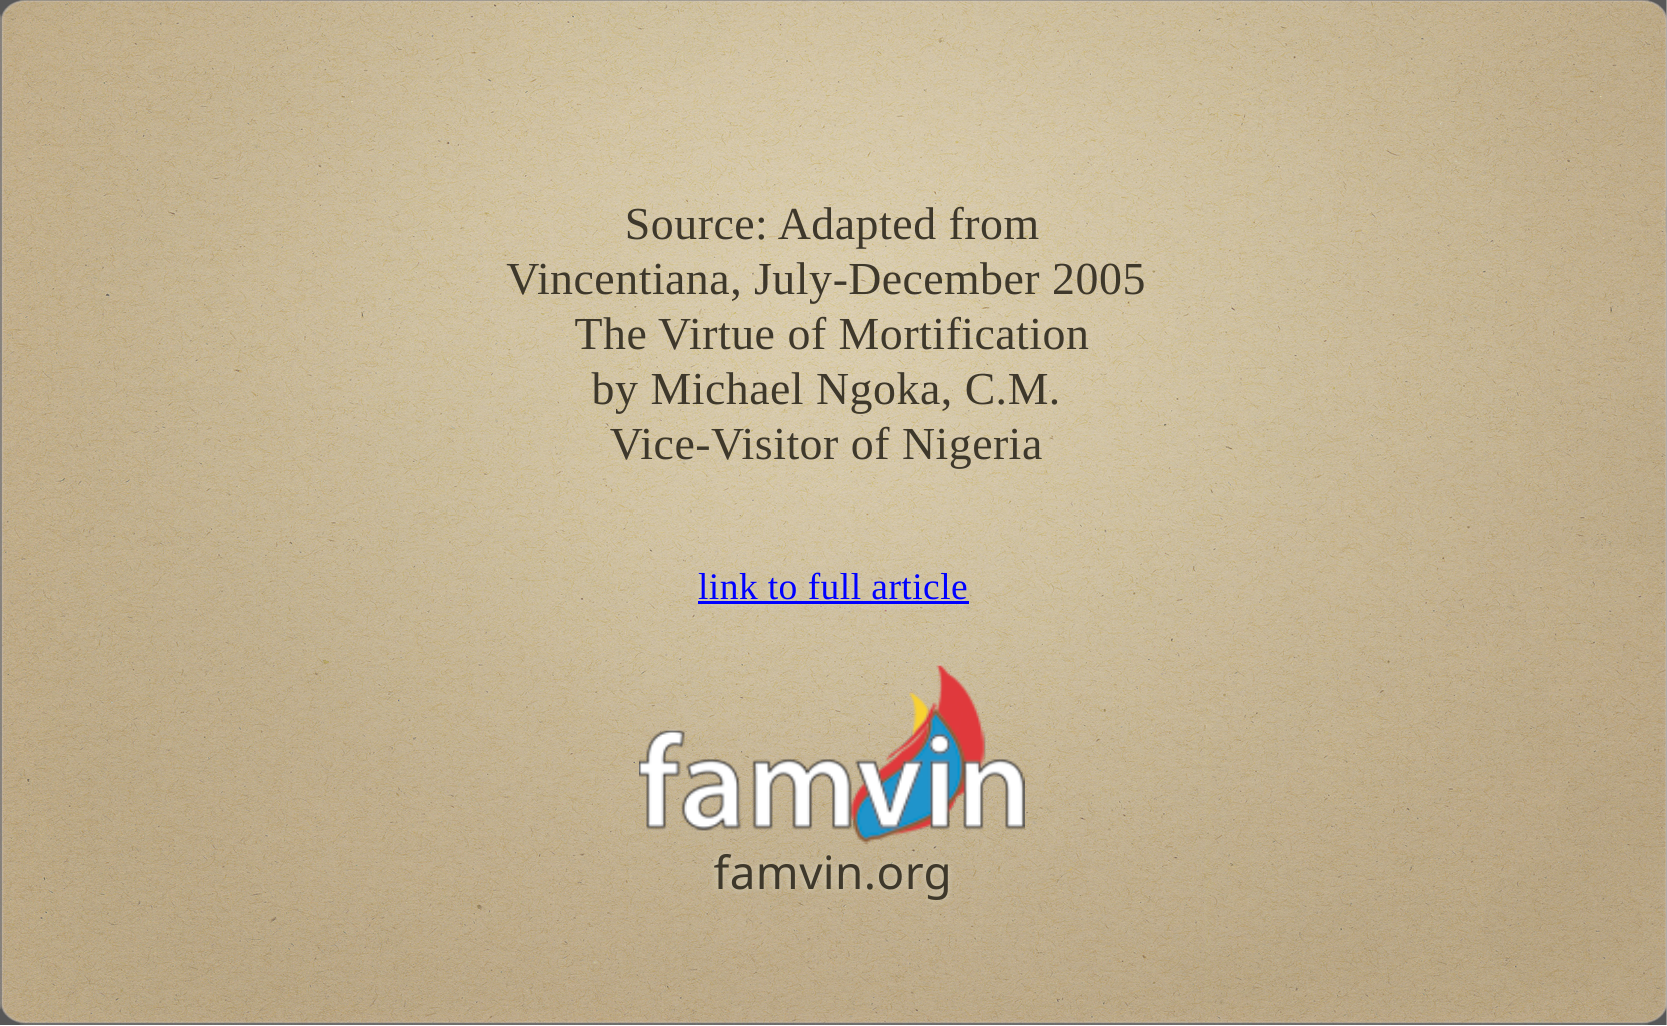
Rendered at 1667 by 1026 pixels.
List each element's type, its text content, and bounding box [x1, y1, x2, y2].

text_box Source: Adapted from Vincentiana, July-December 2005 The Virtue of Mortification by Michael Ngoka, C.M. Vice-Visitor of Nigeria [499, 187, 1166, 475]
title link to full article [161, 514, 1505, 664]
text_box famvin.org [707, 844, 959, 905]
picture [0, 0, 1667, 1025]
